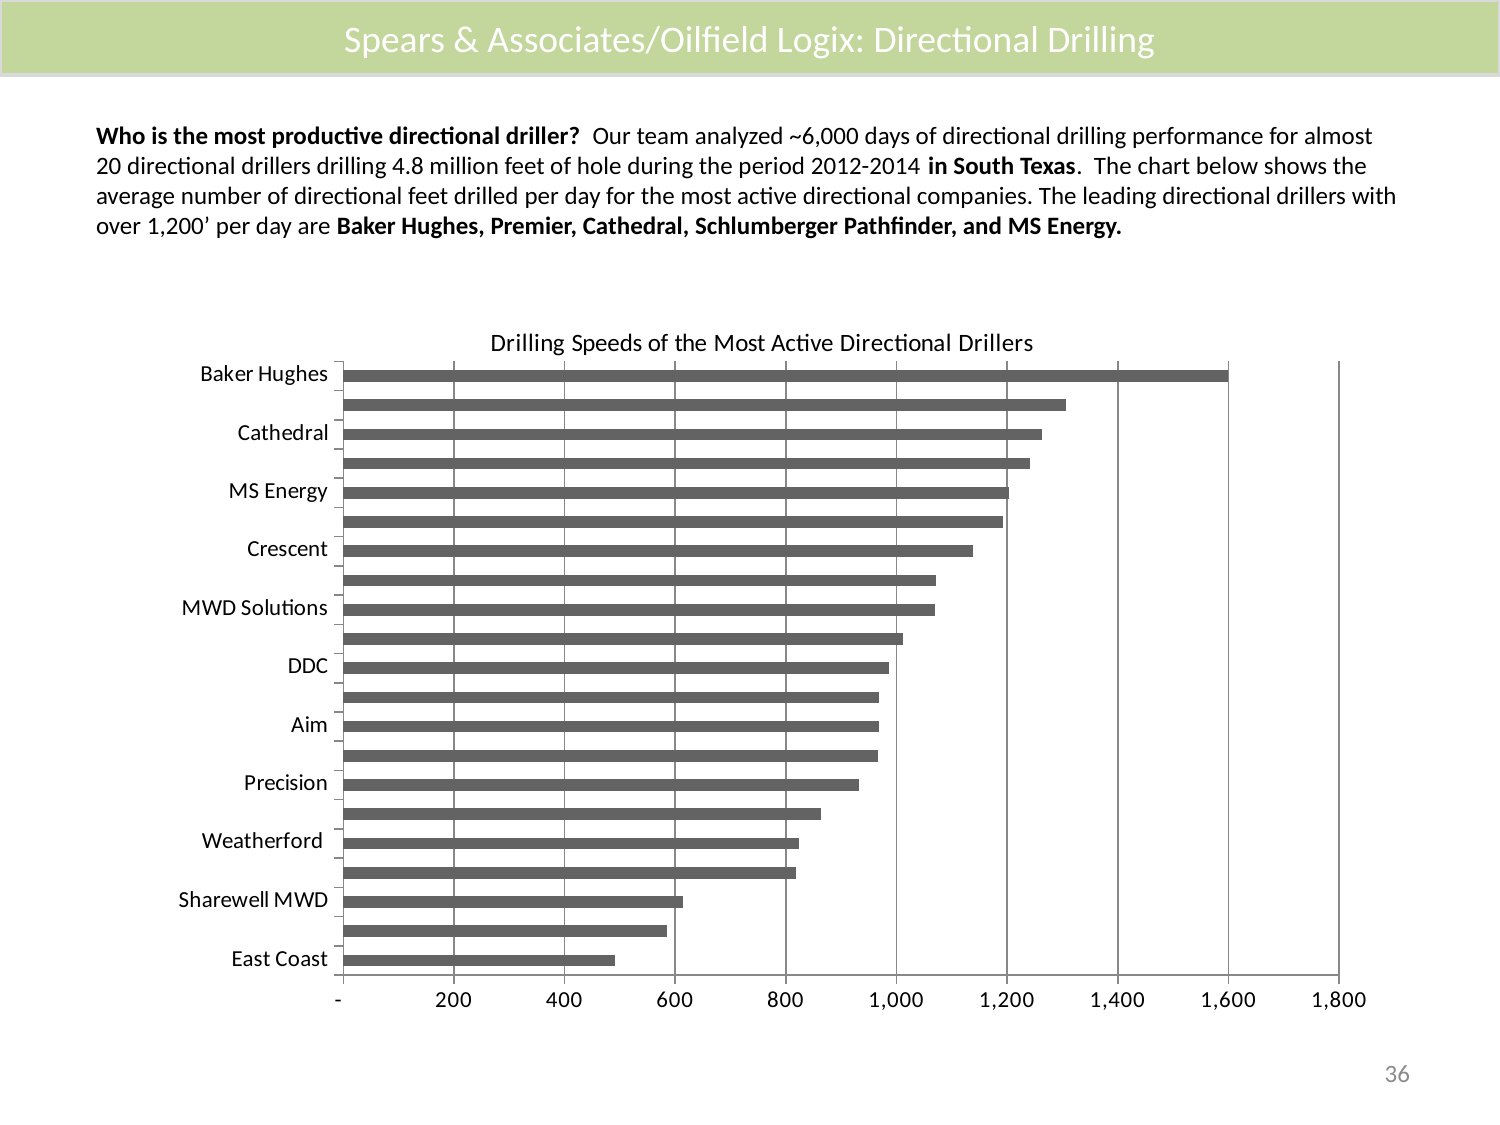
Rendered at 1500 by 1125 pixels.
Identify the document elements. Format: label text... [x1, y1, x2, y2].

slide_number 36 [1074, 1042, 1425, 1103]
text_box Who is the most productive directional driller? Our team analyzed ~6,000 days of directional drilling performance for almost 20 directional drillers drilling 4.8 million feet of hole during the period 2012-2014 in South Texas. The chart below shows the average number of directional feet drilled per day for the most active directional companies. The leading directional drillers with over 1,200’ per day are Baker Hughes, Premier, Cathedral, Schlumberger Pathfinder, and MS Energy. [81, 112, 1419, 247]
chart [137, 302, 1388, 1033]
text_box Spears & Associates/Oilfield Logix: Directional Drilling [0, 0, 1500, 77]
